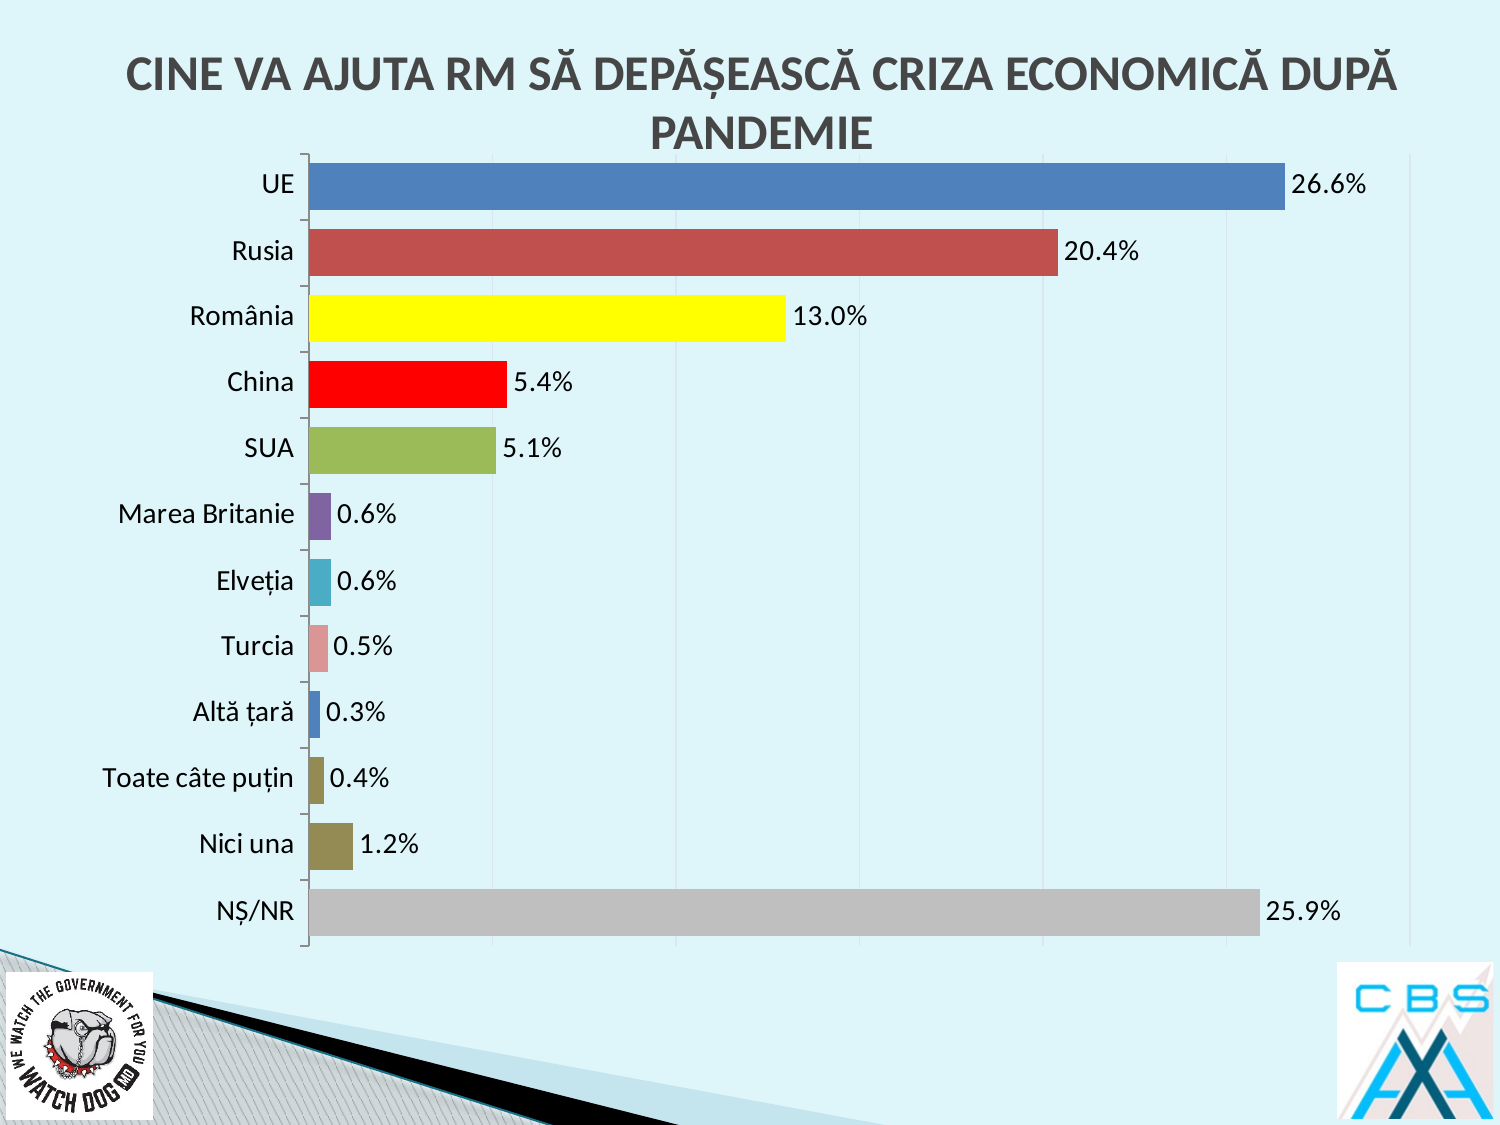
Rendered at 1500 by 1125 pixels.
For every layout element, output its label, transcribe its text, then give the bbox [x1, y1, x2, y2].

picture [6, 972, 153, 1120]
picture [1401, 1082, 1444, 1119]
title CINE VA AJUTA RM SĂ DEPĂȘEASCĂ CRIZA ECONOMICĂ DUPĂ PANDEMIE [87, 37, 1438, 137]
picture [1337, 962, 1494, 1119]
chart [74, 137, 1438, 963]
